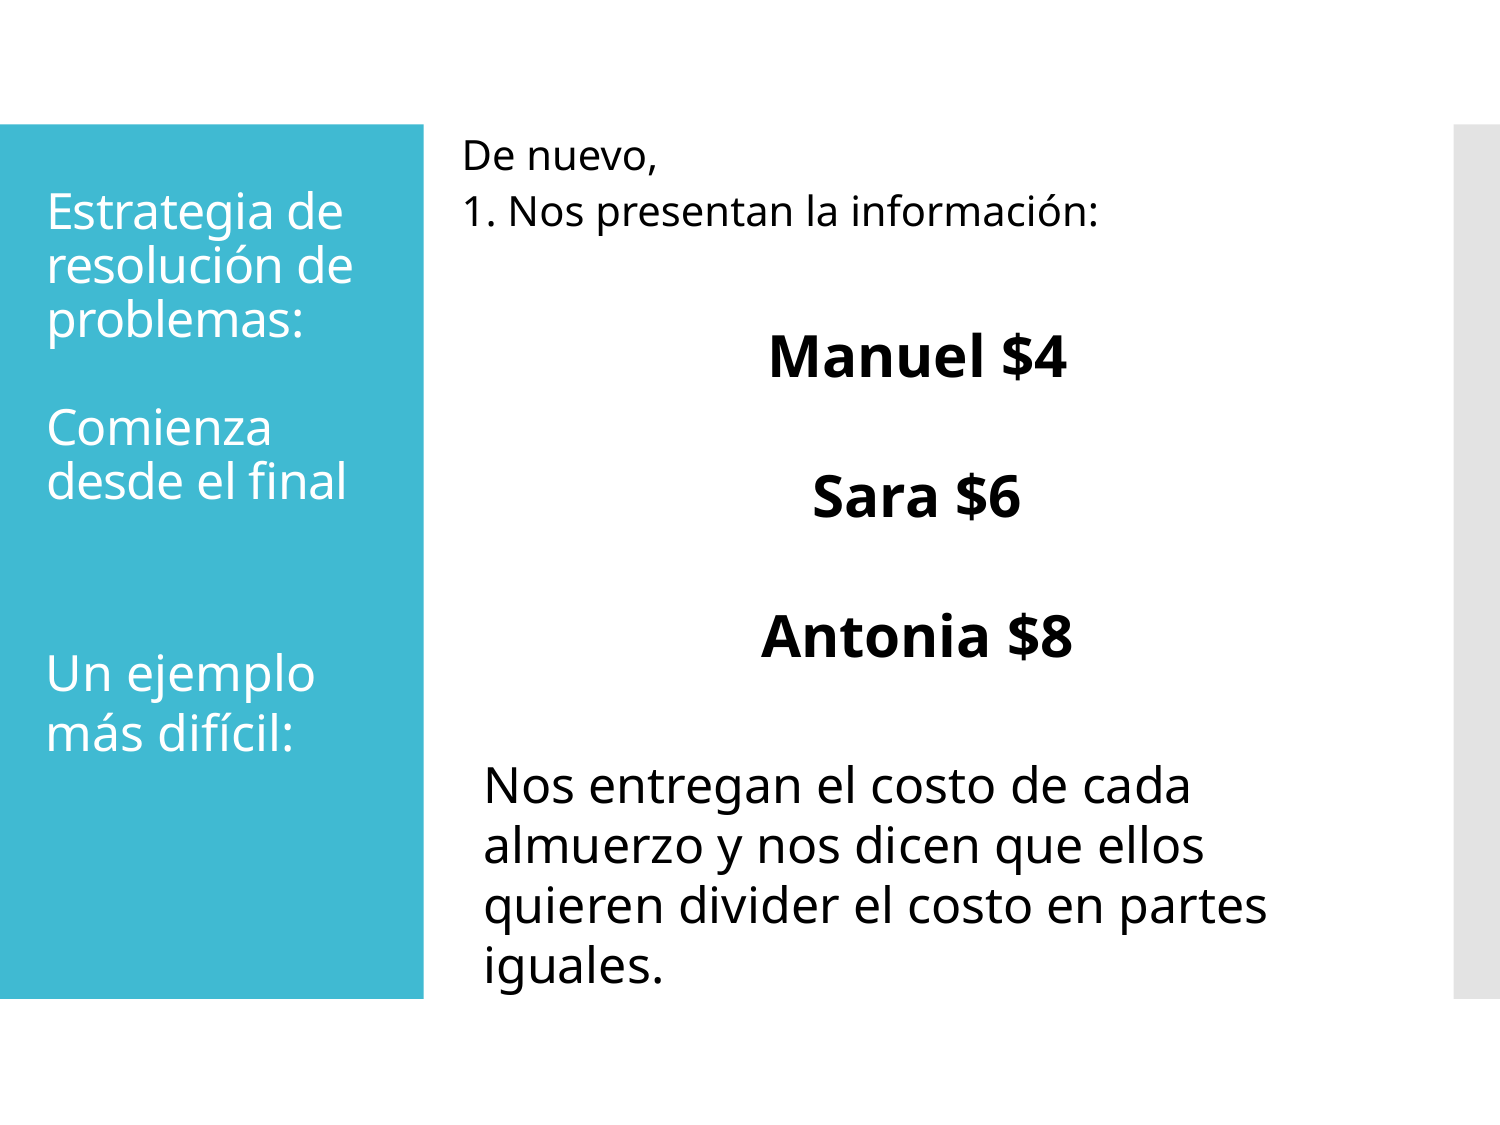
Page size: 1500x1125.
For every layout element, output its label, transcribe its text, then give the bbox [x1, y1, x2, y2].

title Estrategia de resolución de problemas: Comienza desde el final [31, 141, 394, 555]
text_box Manuel $4 Sara $6 Antonia $8 [523, 311, 1311, 676]
text_box Un ejemplo más difícil: [31, 633, 376, 769]
text_box Nos entregan el costo de cada almuerzo y nos dicen que ellos quieren divider el costo en partes iguales. [468, 745, 1386, 1051]
list De nuevo, 1. Nos presentan la información: [446, 126, 1457, 363]
